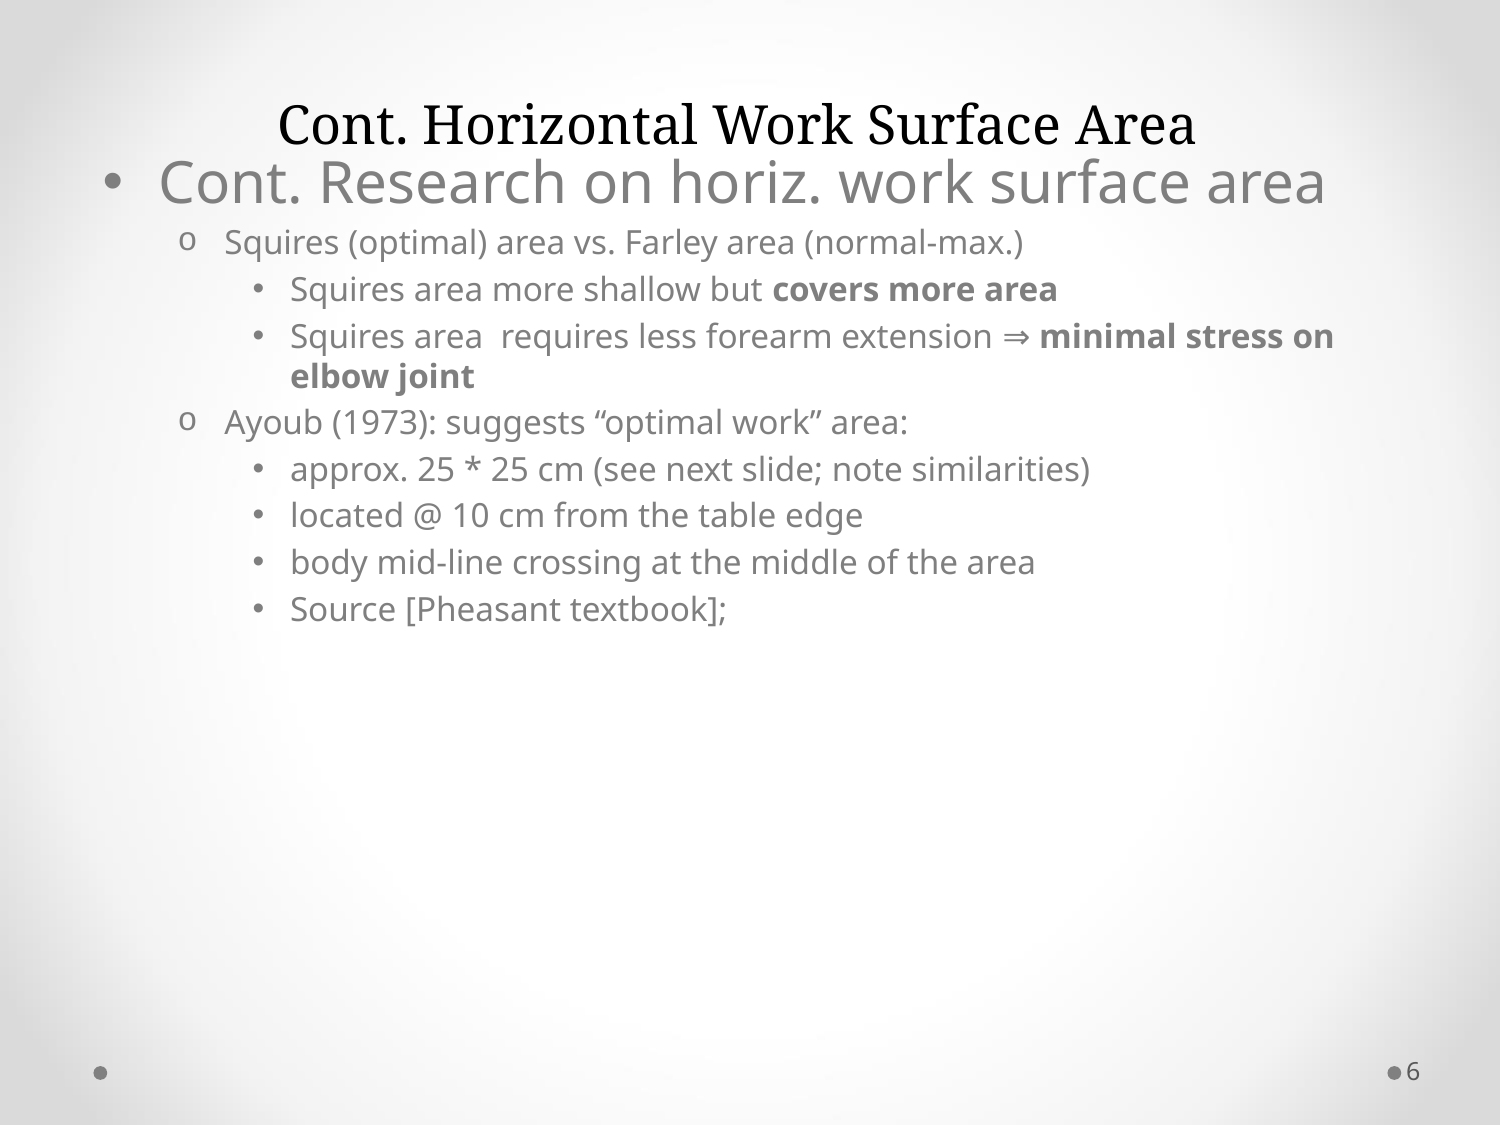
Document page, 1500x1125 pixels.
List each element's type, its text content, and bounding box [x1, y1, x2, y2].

title Cont. Horizontal Work Surface Area [62, 62, 1413, 163]
list Cont. Research on horiz. work surface area Squires (optimal) area vs. Farley area (normal-max.) Squires area more shallow but covers more area Squires area requires less forearm extension ⇒ minimal stress on elbow joint Ayoub (1973): suggests “optimal work” area: approx. 25 * 25 cm (see next slide; note similarities) located @ 10 cm from the table edge body mid-line crossing at the middle of the area Source [Pheasant textbook]; [87, 137, 1438, 1113]
slide_number 6 [1401, 1042, 1494, 1103]
picture [0, 0, 1500, 1125]
